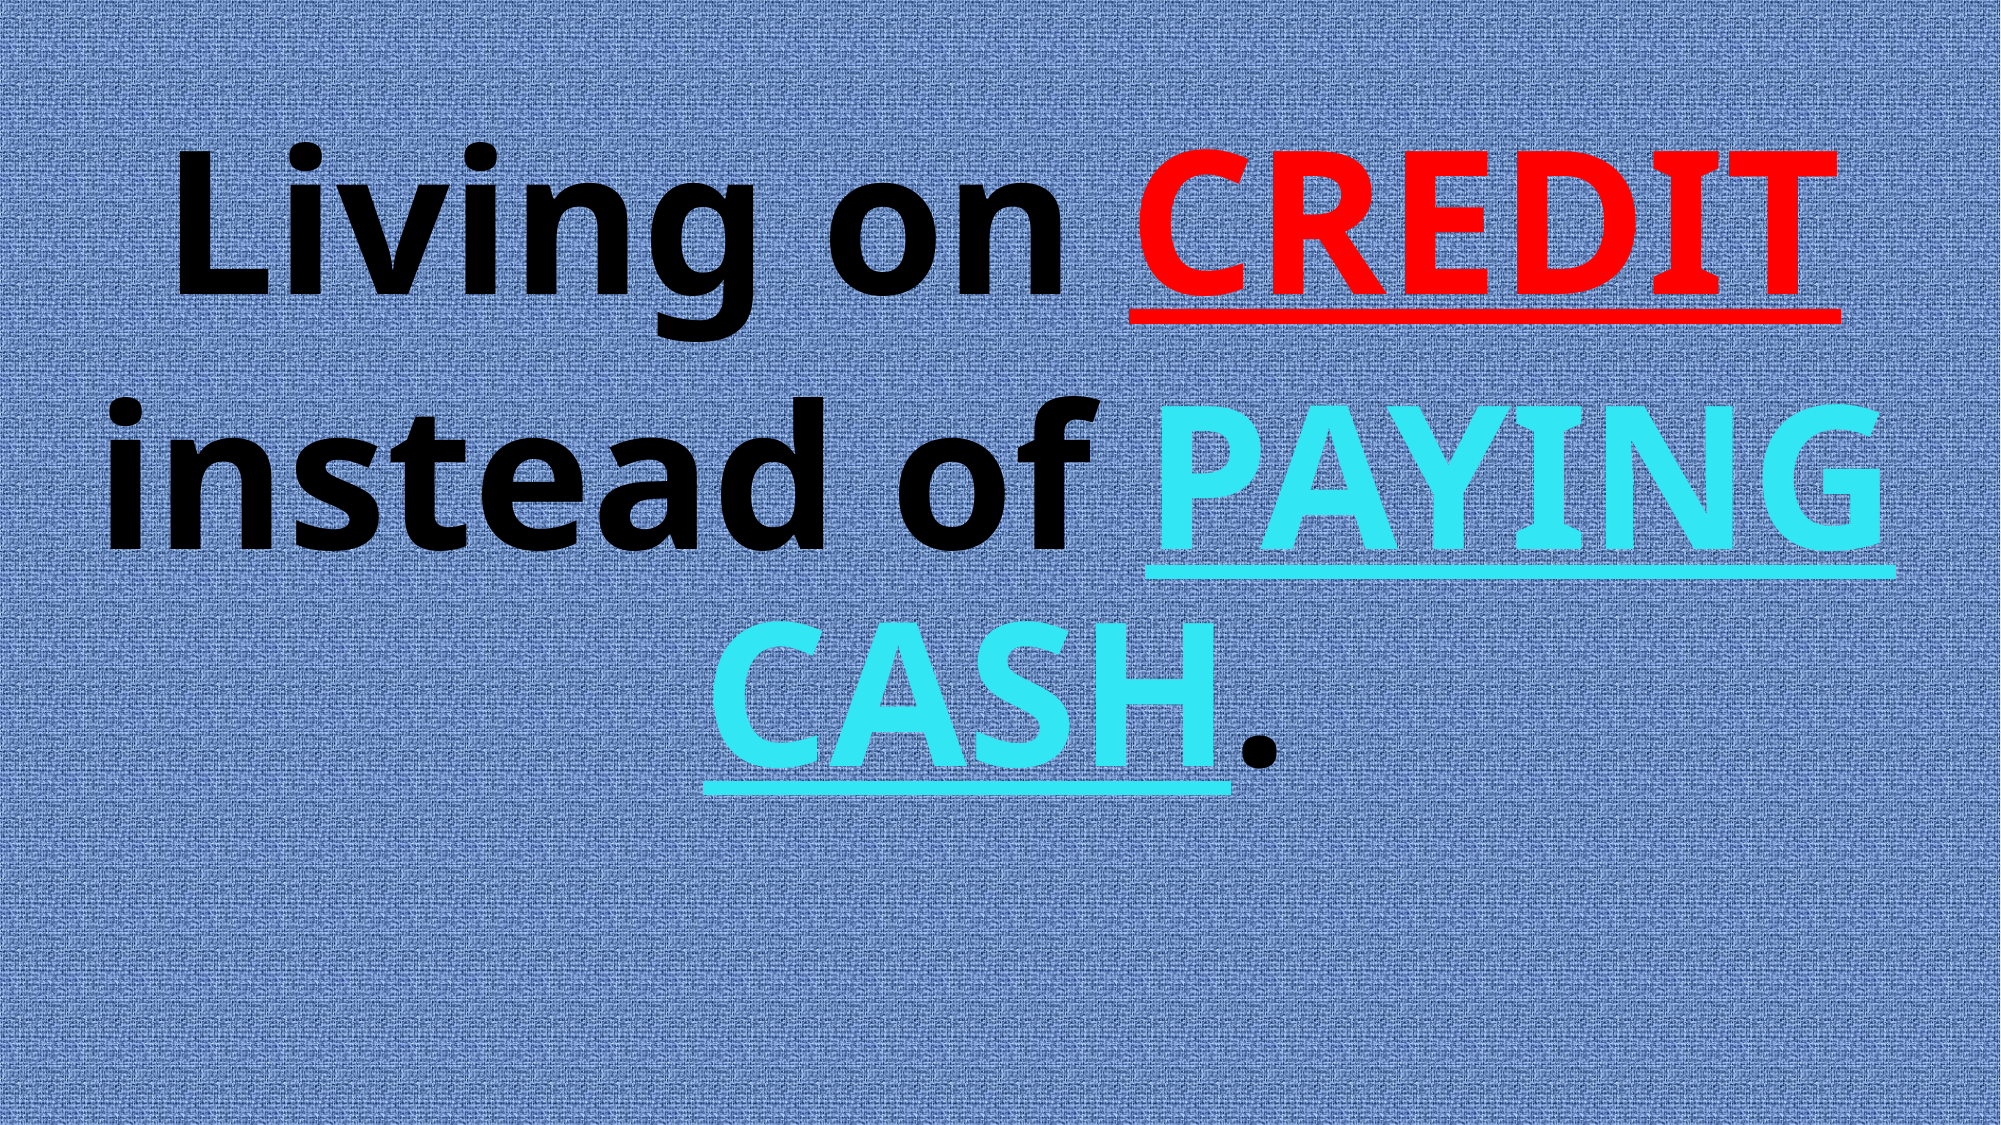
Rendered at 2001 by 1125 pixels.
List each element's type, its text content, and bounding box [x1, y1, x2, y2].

picture [0, 0, 2001, 1125]
list Living on CREDIT instead of PAYING CASH. [27, 38, 1964, 1091]
